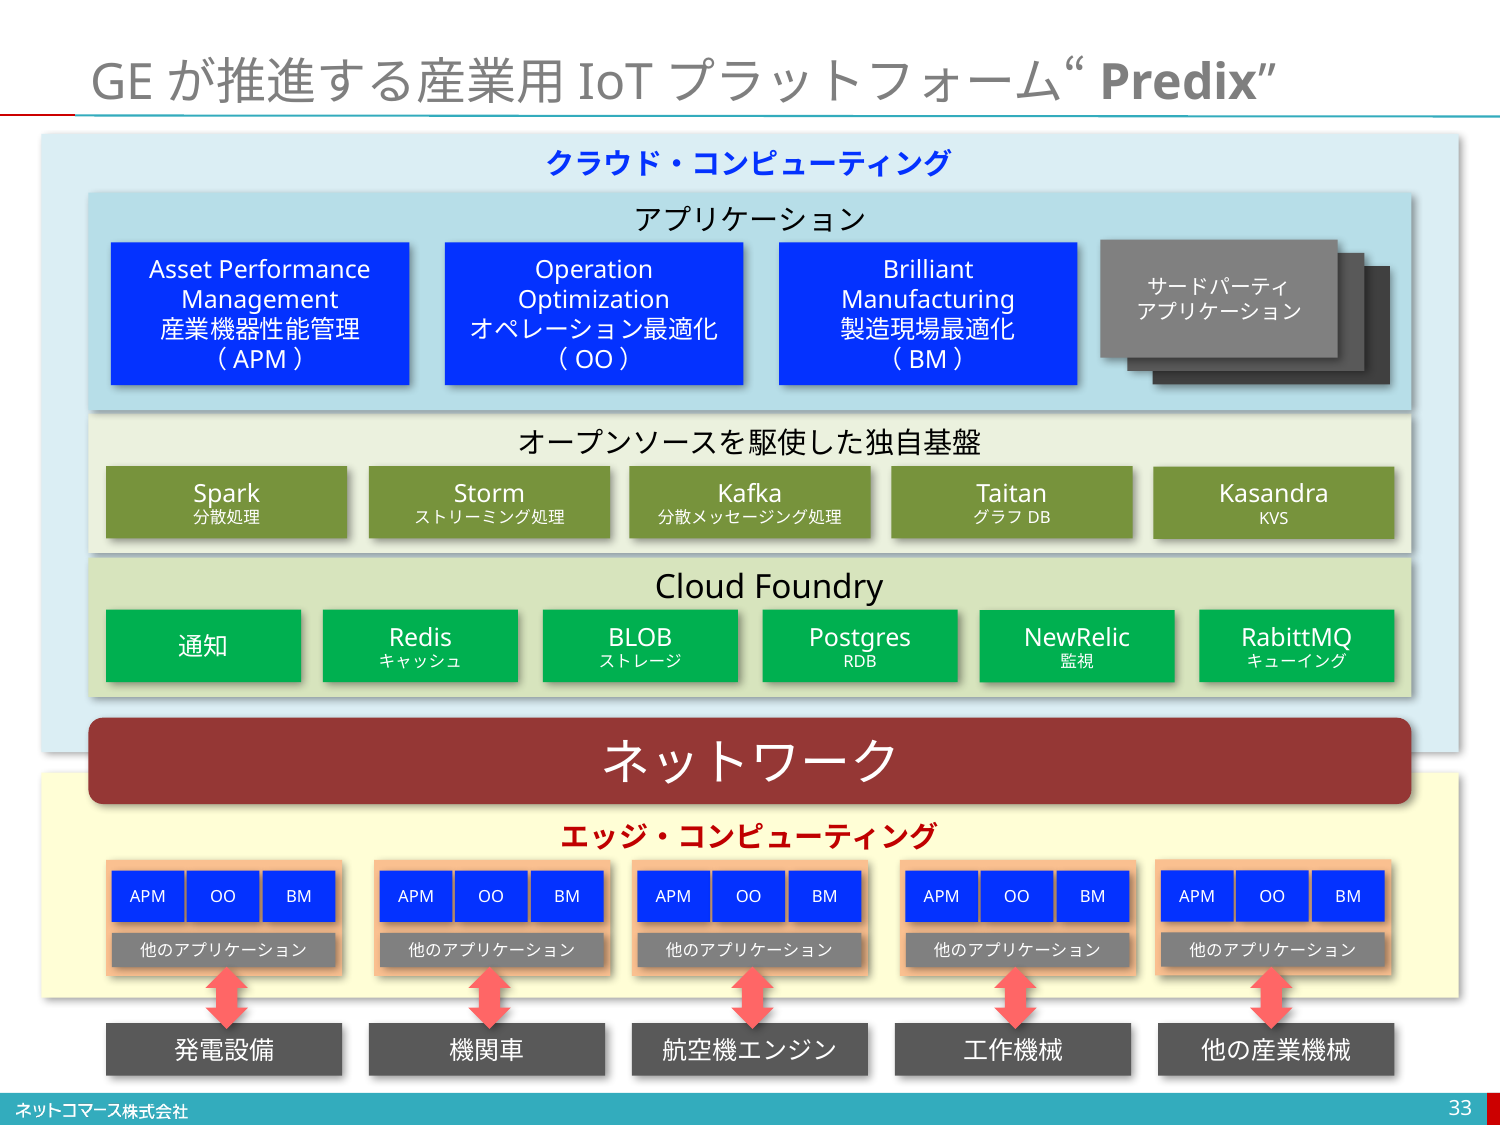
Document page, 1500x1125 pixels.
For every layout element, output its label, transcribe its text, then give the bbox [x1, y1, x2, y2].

text_box [1153, 857, 1393, 978]
text_box NewRelic 監視 [977, 608, 1177, 685]
text_box OO [978, 869, 1055, 924]
text_box [39, 132, 1461, 754]
text_box [1248, 964, 1295, 1032]
text_box Redis キャッシュ [321, 608, 520, 684]
text_box [992, 964, 1039, 1032]
text_box クラウド・コンピューティング [530, 137, 969, 188]
text_box Postgres RDB [761, 608, 960, 684]
text_box OO [710, 869, 786, 924]
text_box BM [529, 869, 606, 924]
text_box BLOB ストレージ [541, 608, 740, 684]
text_box Storm ストリーミング処理 [367, 464, 612, 540]
text_box 航空機エンジン [630, 1021, 870, 1078]
text_box BM [1055, 869, 1131, 924]
text_box [39, 770, 545, 1000]
slide_number 33 [1137, 1091, 1488, 1125]
text_box Brilliant Manufacturing 製造現場最適化 （BM） [777, 240, 1080, 387]
text_box [898, 858, 1138, 978]
text_box [1151, 264, 1392, 386]
text_box サードパーティ アプリケーション [1098, 237, 1340, 360]
text_box [954, 770, 1461, 1000]
text_box 他の産業機械 [1156, 1021, 1396, 1078]
text_box 通知 [104, 608, 303, 684]
text_box APM [378, 869, 453, 924]
text_box 機関車 [367, 1021, 607, 1078]
text_box OO [453, 869, 529, 924]
text_box Kasandra KVS [1151, 464, 1397, 541]
text_box Kafka 分散メッセージング処理 [627, 468, 873, 540]
text_box ネットワーク [86, 715, 1414, 807]
text_box APM [903, 869, 978, 924]
text_box Spark 分散処理 [104, 464, 349, 540]
text_box OO [1234, 868, 1310, 924]
picture [16, 1101, 188, 1120]
text_box 他のアプリケーション [636, 931, 863, 969]
text_box アプリケーション [618, 193, 882, 244]
text_box [372, 858, 612, 978]
text_box [86, 556, 1413, 699]
text_box BM [261, 869, 338, 924]
text_box [1125, 251, 1367, 373]
text_box APM [635, 869, 710, 924]
text_box 他のアプリケーション [110, 931, 338, 969]
title GEが推進する産業用IoTプラットフォーム“Predix” [75, 45, 1500, 114]
text_box Asset Performance Management 産業機器性能管理 （APM） [109, 240, 411, 387]
text_box [777, 861, 999, 1000]
text_box OO [185, 869, 261, 924]
text_box オープンソースを駆使した独自基盤 [502, 421, 998, 468]
text_box APM [1159, 868, 1234, 924]
text_box エッジ・コンピューティング [545, 810, 954, 861]
text_box [630, 858, 870, 978]
text_box 工作機械 [893, 1021, 1133, 1078]
text_box BM [1310, 868, 1387, 924]
text_box Taitan グラフDB [889, 464, 1135, 540]
text_box APM [109, 869, 185, 924]
text_box 他のアプリケーション [904, 931, 1131, 969]
text_box Operation Optimization オペレーション最適化 （OO） [443, 240, 745, 387]
text_box [515, 861, 736, 1000]
text_box BM [786, 869, 863, 924]
text_box 発電設備 [104, 1021, 344, 1078]
text_box Cloud Foundry [640, 557, 899, 613]
text_box [86, 191, 1413, 412]
text_box [729, 964, 776, 1032]
text_box 他のアプリケーション [1159, 930, 1387, 969]
text_box [466, 964, 513, 1032]
text_box [104, 858, 344, 978]
text_box RabittMQ キューイング [1197, 608, 1397, 684]
text_box 他のアプリケーション [378, 931, 606, 969]
text_box [86, 415, 1413, 555]
text_box [203, 964, 250, 1032]
